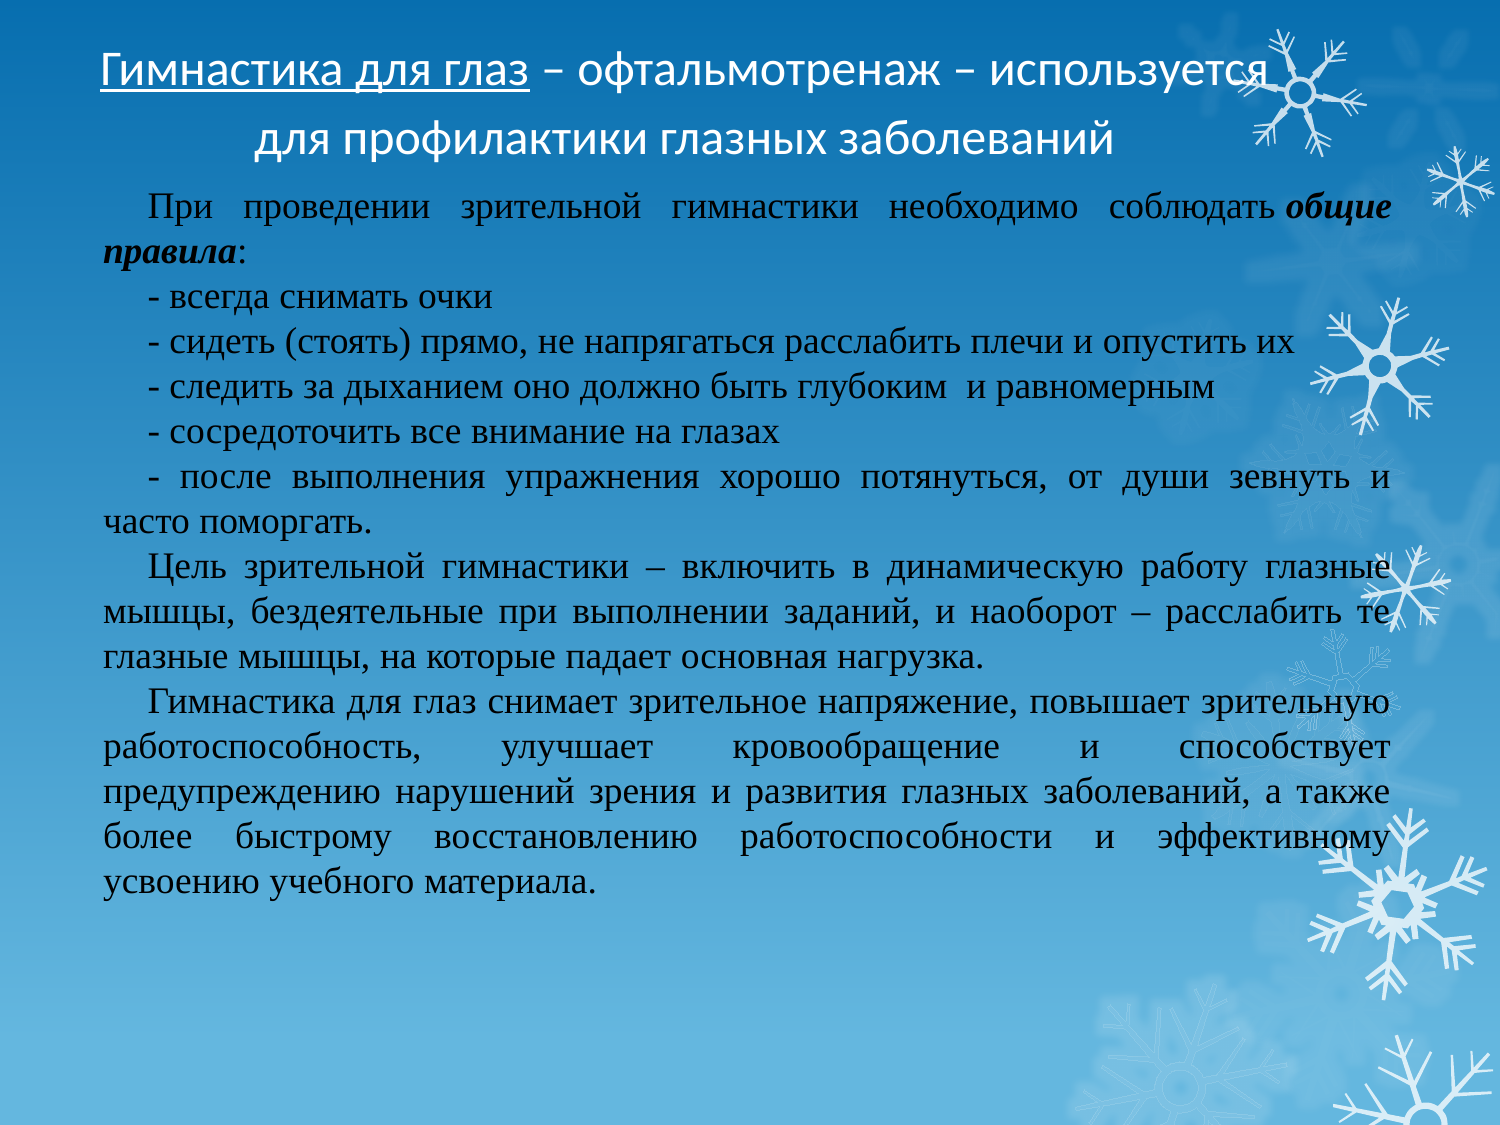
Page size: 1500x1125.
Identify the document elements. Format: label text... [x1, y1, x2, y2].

text_box Гимнастика для глаз – офтальмотренаж – используется для профилактики глазных заболеваний [64, 19, 1306, 172]
text_box При проведении зрительной гимнастики необходимо соблюдать общие правила: - всегда снимать очки - сидеть (стоять) прямо, не напрягаться расслабить плечи и опустить их - следить за дыханием оно должно быть глубоким и равномерным - сосредоточить все внимание на глазах - после выполнения упражнения хорошо потянуться, от души зевнуть и часто поморгать. Цель зрительной гимнастики – включить в динамическую работу глазные мышцы, бездеятельные при выполнении заданий, и наоборот – расслабить те глазные мышцы, на которые падает основная нагрузка. Гимнастика для глаз снимает зрительное напряжение, повышает зрительную работоспособность, улучшает кровообращение и способствует предупреждению нарушений зрения и развития глазных заболеваний, а также более быстрому восстановлению работоспособности и эффективному усвоению учебного материала. [88, 173, 1412, 909]
